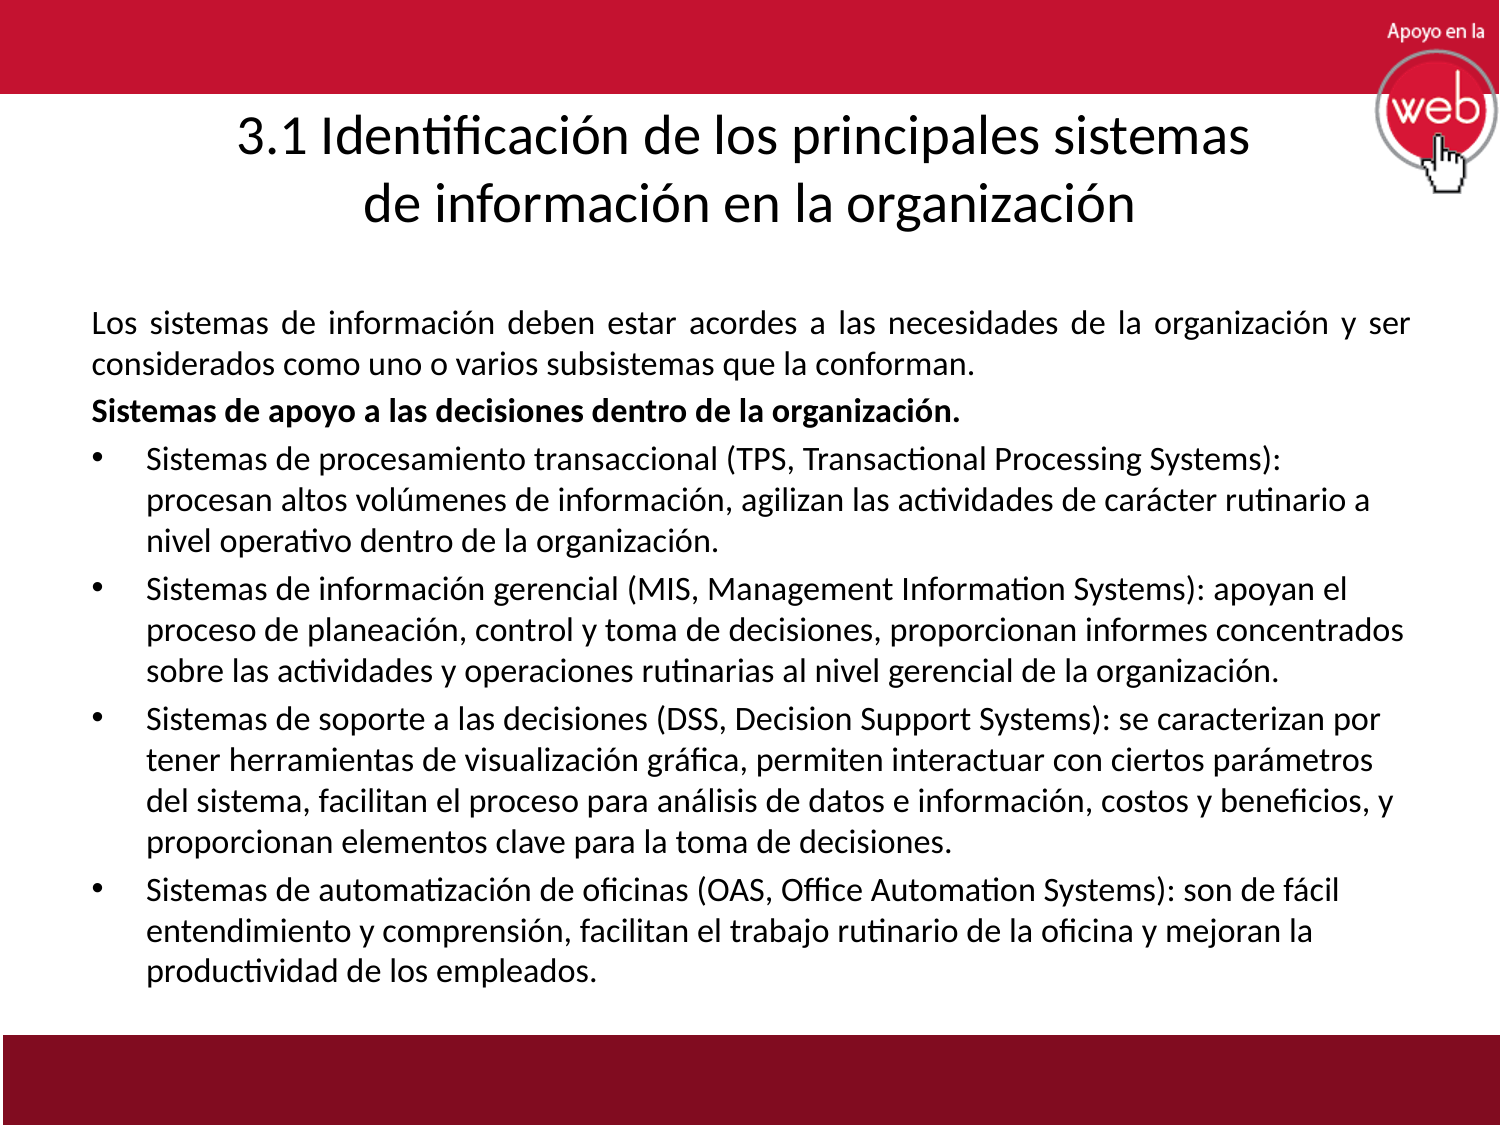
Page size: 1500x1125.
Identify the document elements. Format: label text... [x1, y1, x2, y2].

picture [0, 0, 1500, 1125]
title 3.1 Identificación de los principales sistemas de información en la organización [75, 90, 1425, 242]
list Los sistemas de información deben estar acordes a las necesidades de la organización y ser considerados como uno o varios subsistemas que la conforman. Sistemas de apoyo a las decisiones dentro de la organización. Sistemas de procesamiento transaccional (TPS, Transactional Processing Systems): procesan altos volúmenes de información, agilizan las actividades de carácter rutinario a nivel operativo dentro de la organización. Sistemas de información gerencial (MIS, Management Information Systems): apoyan el proceso de planeación, control y toma de decisiones, proporcionan informes concentrados sobre las actividades y operaciones rutinarias al nivel gerencial de la organización. Sistemas de soporte a las decisiones (DSS, Decision Support Systems): se caracterizan por tener herramientas de visualización gráfica, permiten interactuar con ciertos parámetros del sistema, facilitan el proceso para análisis de datos e información, costos y beneficios, y proporcionan elementos clave para la toma de decisiones. Sistemas de automatización de oficinas (OAS, Office Automation Systems): son de fácil entendimiento y comprensión, facilitan el trabajo rutinario de la oficina y mejoran la productividad de los empleados. [76, 292, 1427, 1035]
